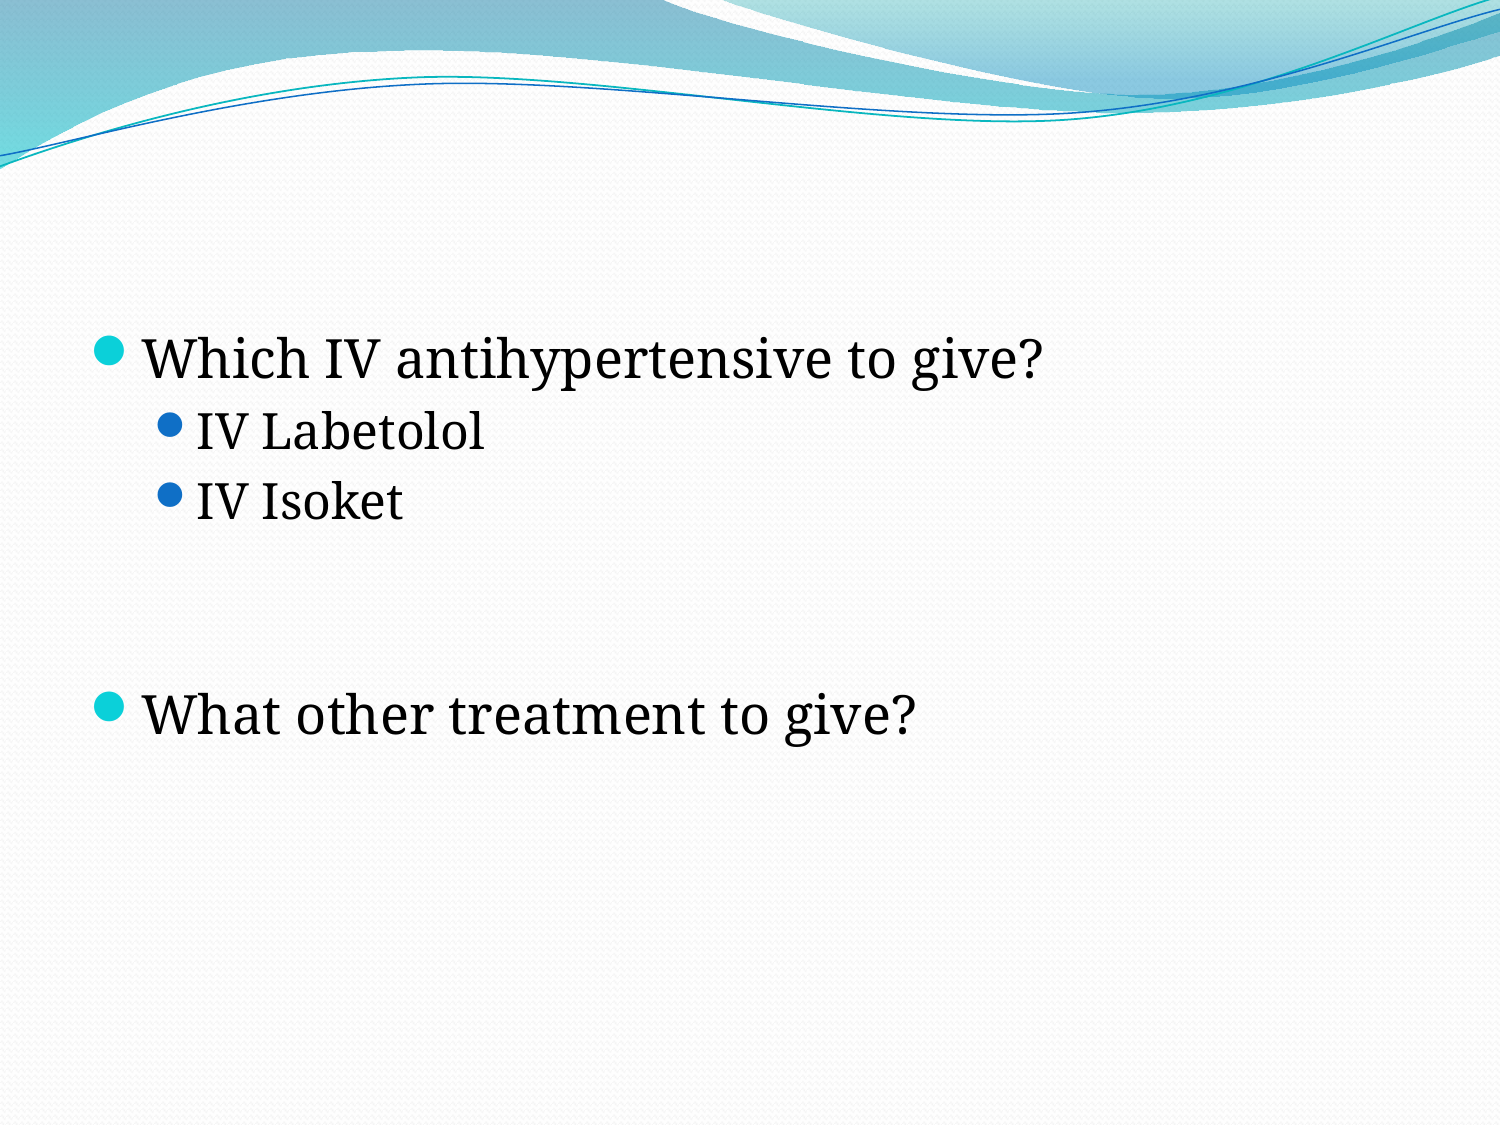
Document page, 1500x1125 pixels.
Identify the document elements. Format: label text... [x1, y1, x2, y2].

list Which IV antihypertensive to give? IV Labetolol IV Isoket What other treatment to give? [75, 317, 1425, 1038]
